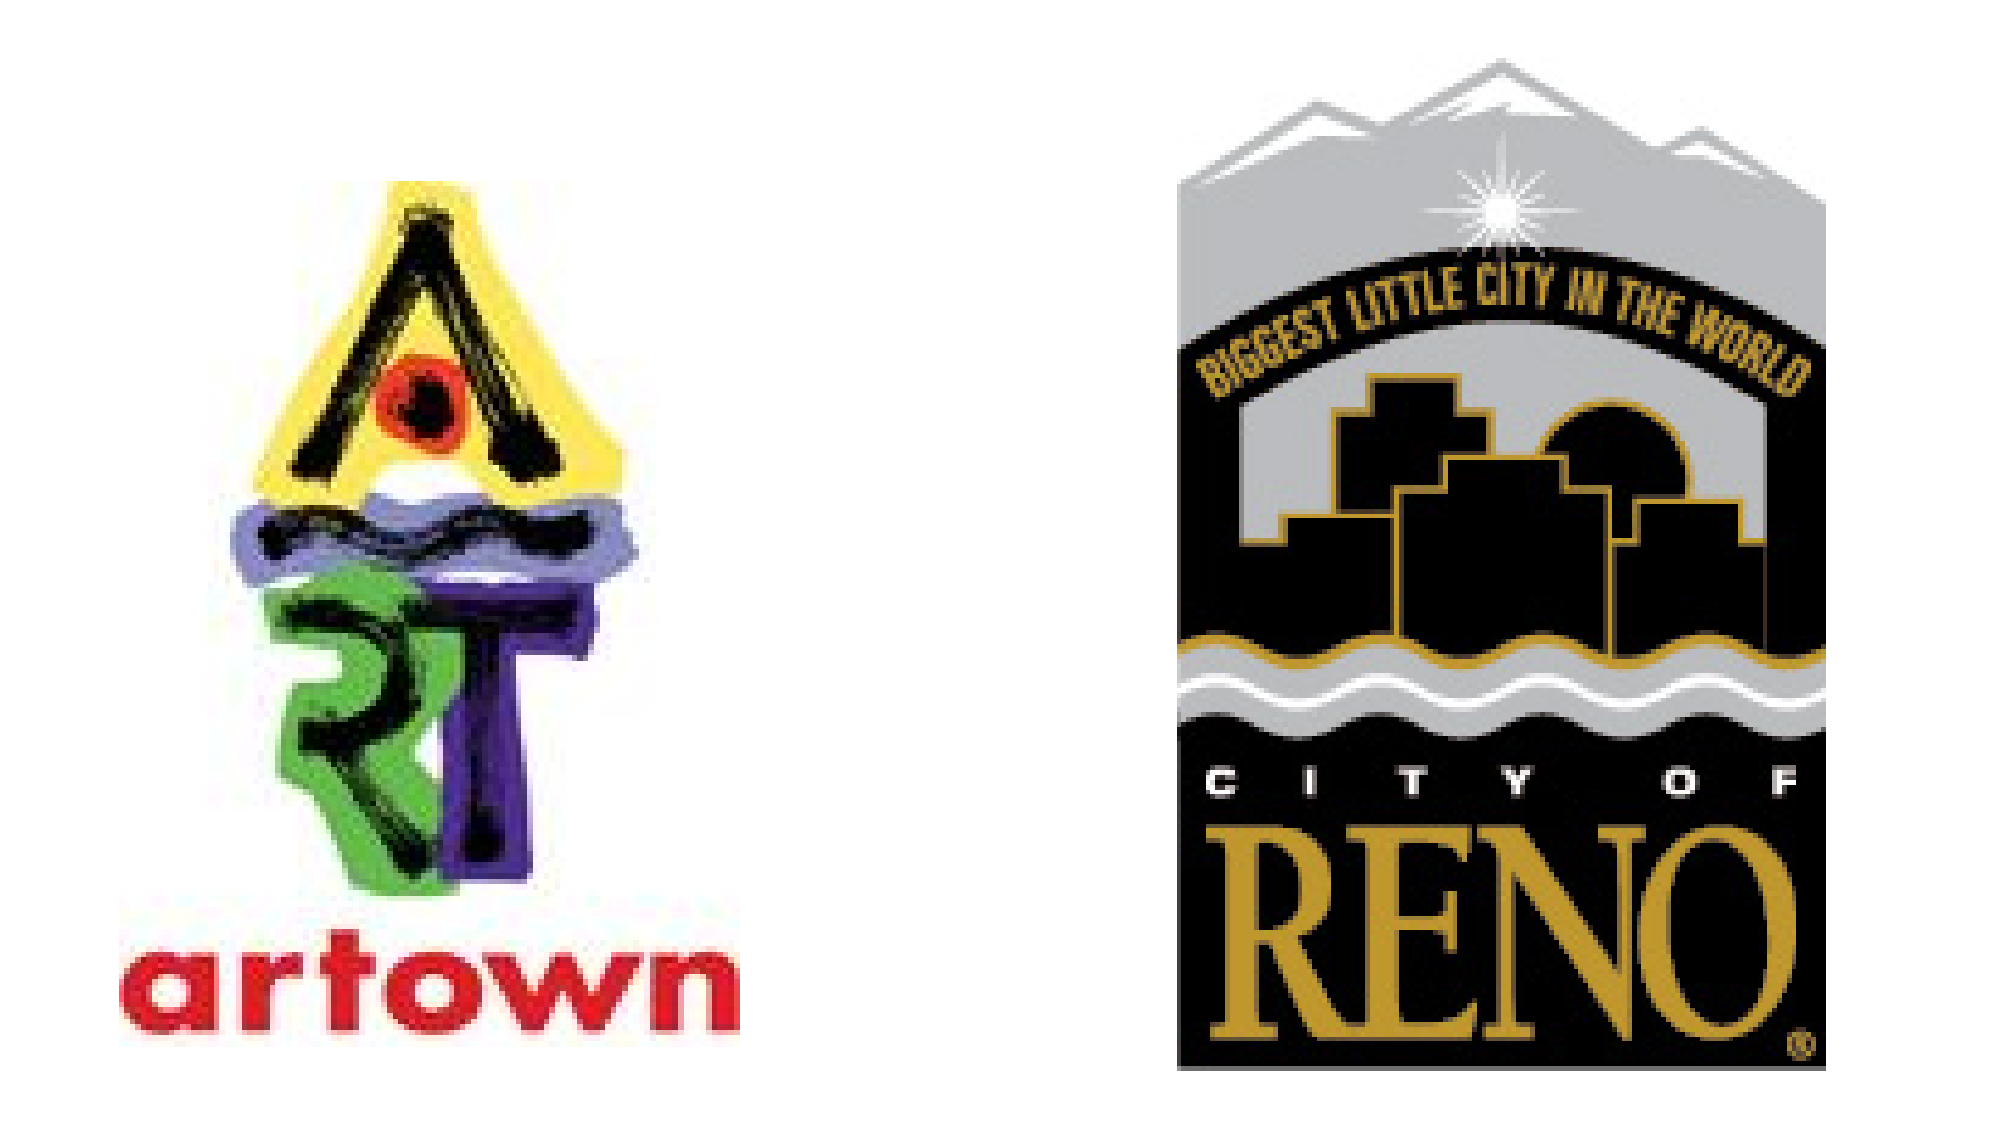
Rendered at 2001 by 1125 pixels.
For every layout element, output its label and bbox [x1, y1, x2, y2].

picture [1177, 54, 1826, 1071]
picture [119, 181, 740, 1047]
